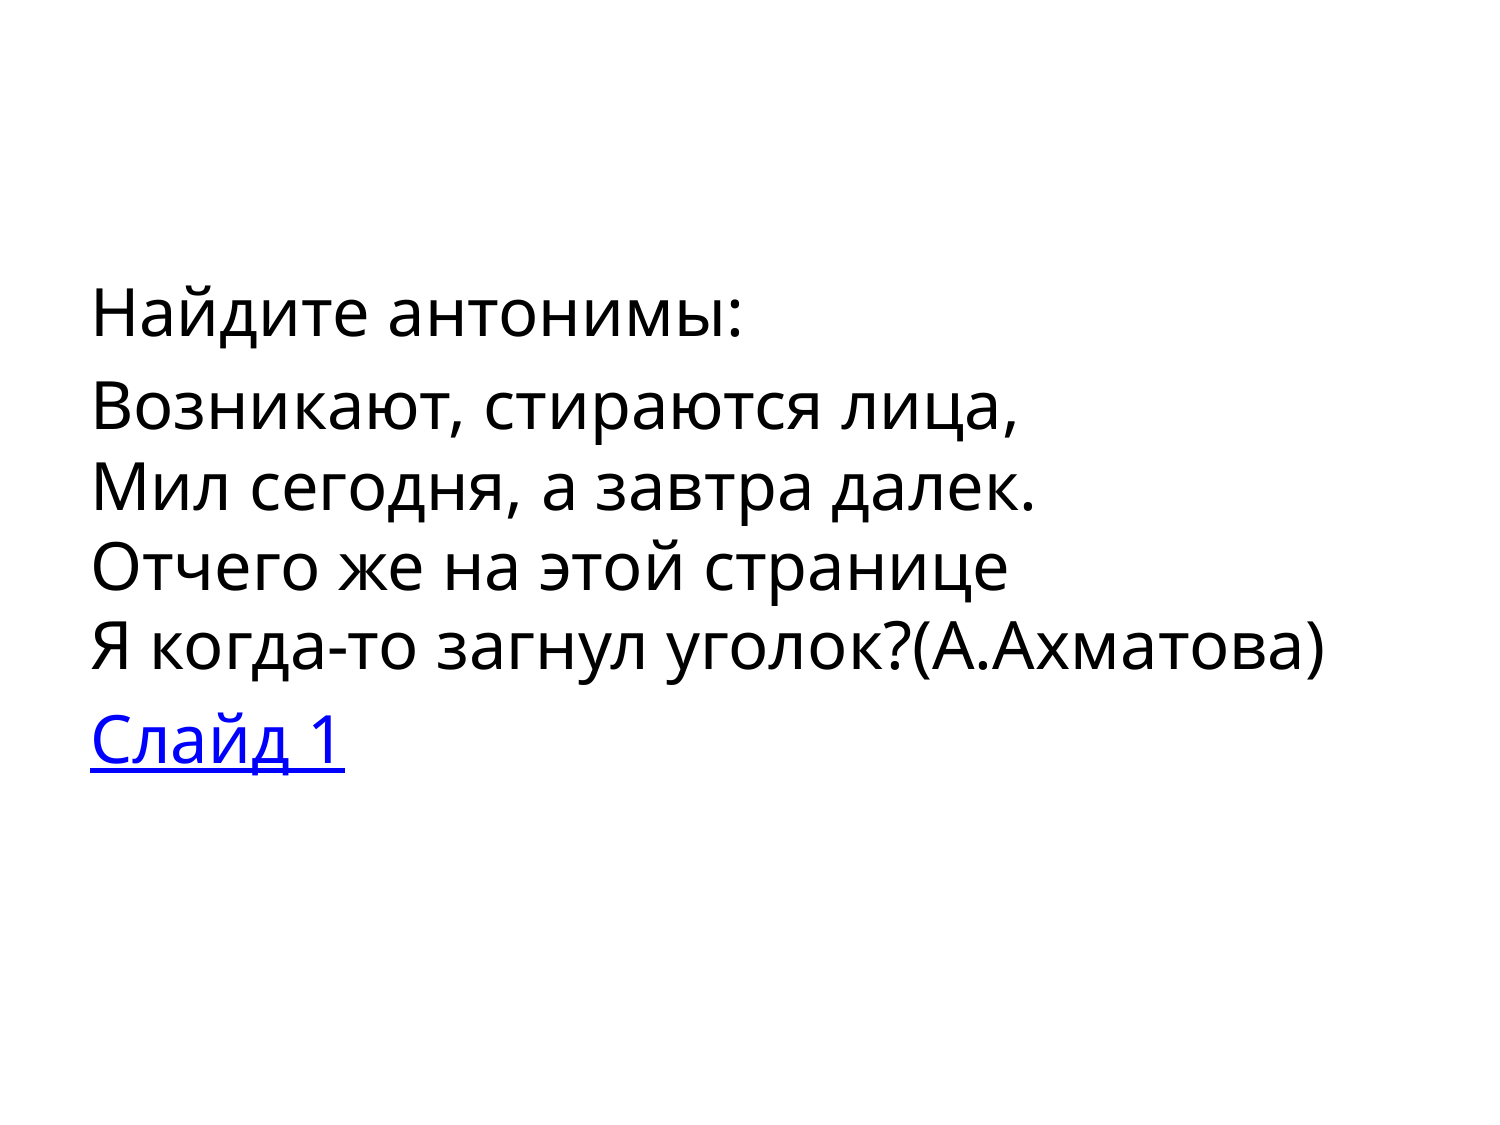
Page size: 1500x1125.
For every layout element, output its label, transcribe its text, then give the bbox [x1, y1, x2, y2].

list Найдите антонимы: Возникают, стираются лица, Мил сегодня, а завтра далек. Отчего же на этой странице Я когда-то загнул уголок?(А.Ахматова) Слайд 1 [74, 262, 1426, 1006]
